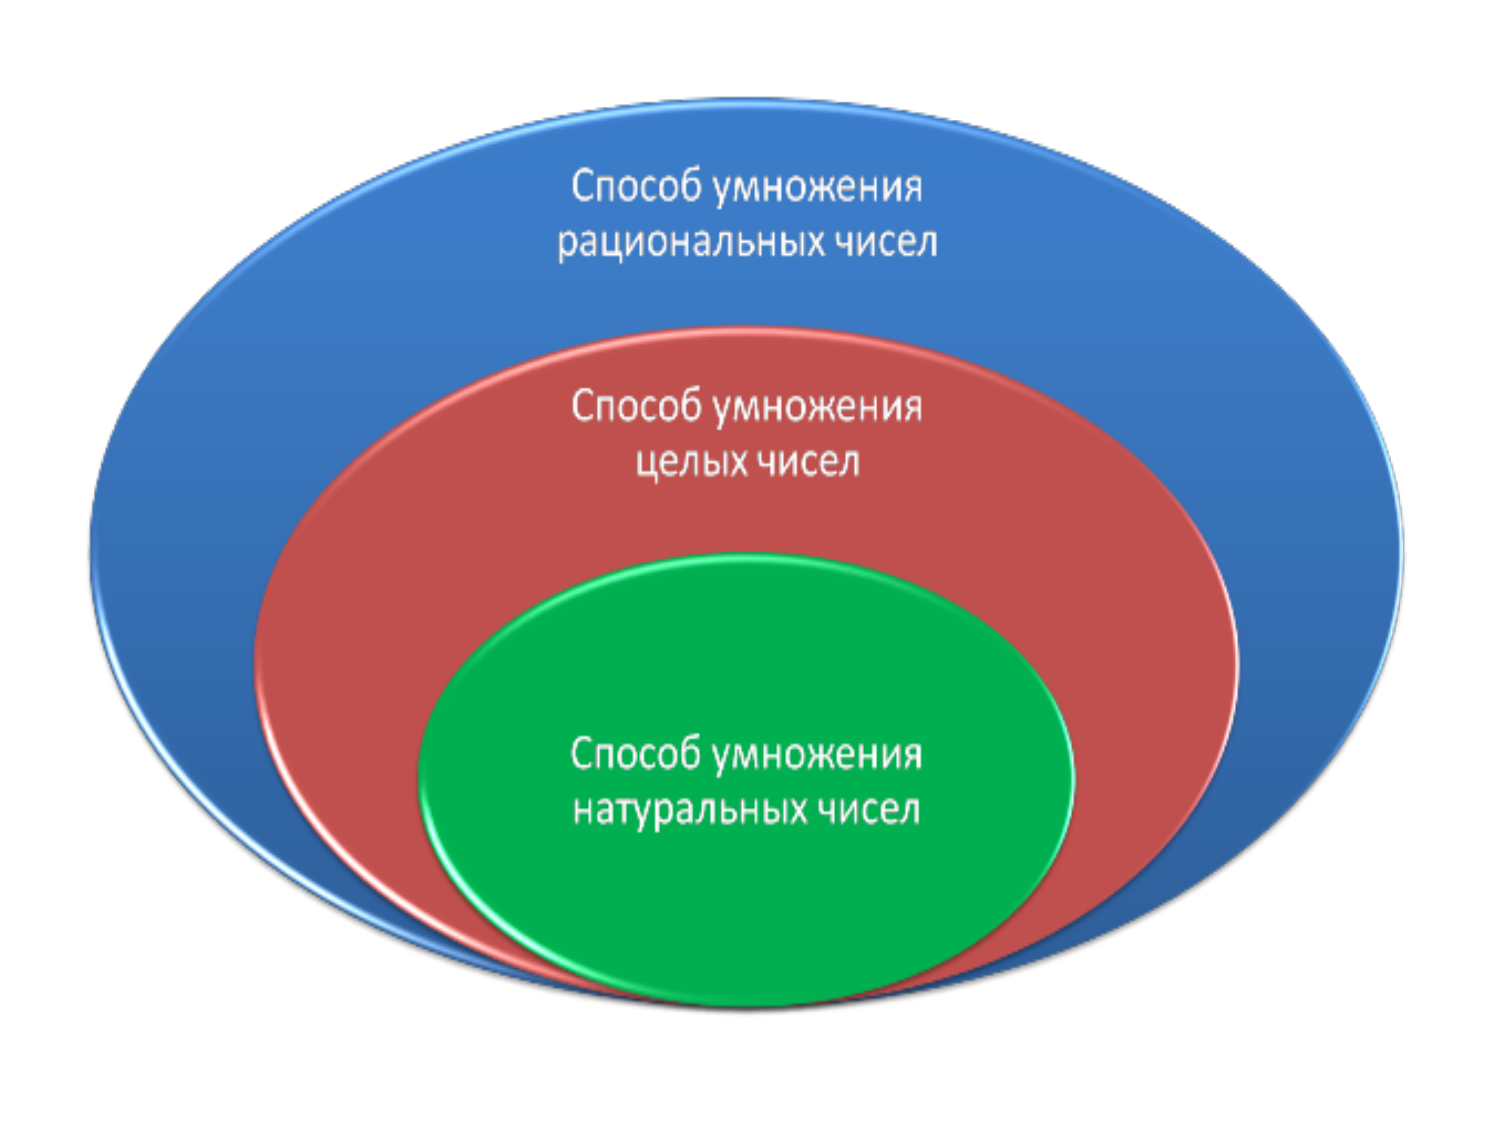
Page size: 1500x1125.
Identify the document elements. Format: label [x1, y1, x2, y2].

list [81, 93, 1411, 1020]
